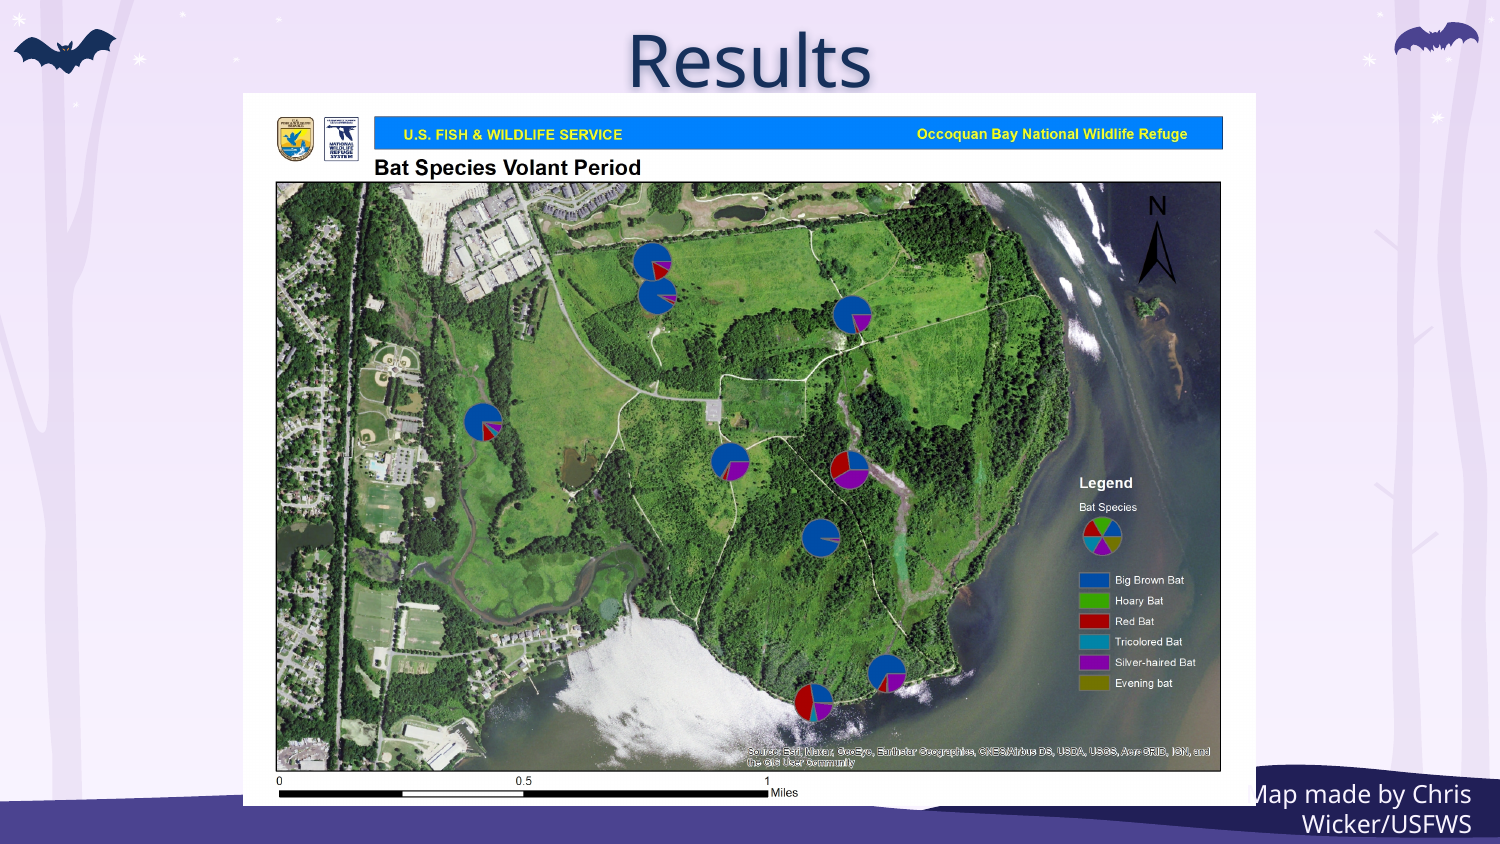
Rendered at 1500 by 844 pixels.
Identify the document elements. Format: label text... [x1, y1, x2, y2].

picture [243, 93, 1256, 806]
title Results [118, 0, 1382, 94]
text_box Map made by Chris Wicker/USFWS [1225, 763, 1488, 831]
